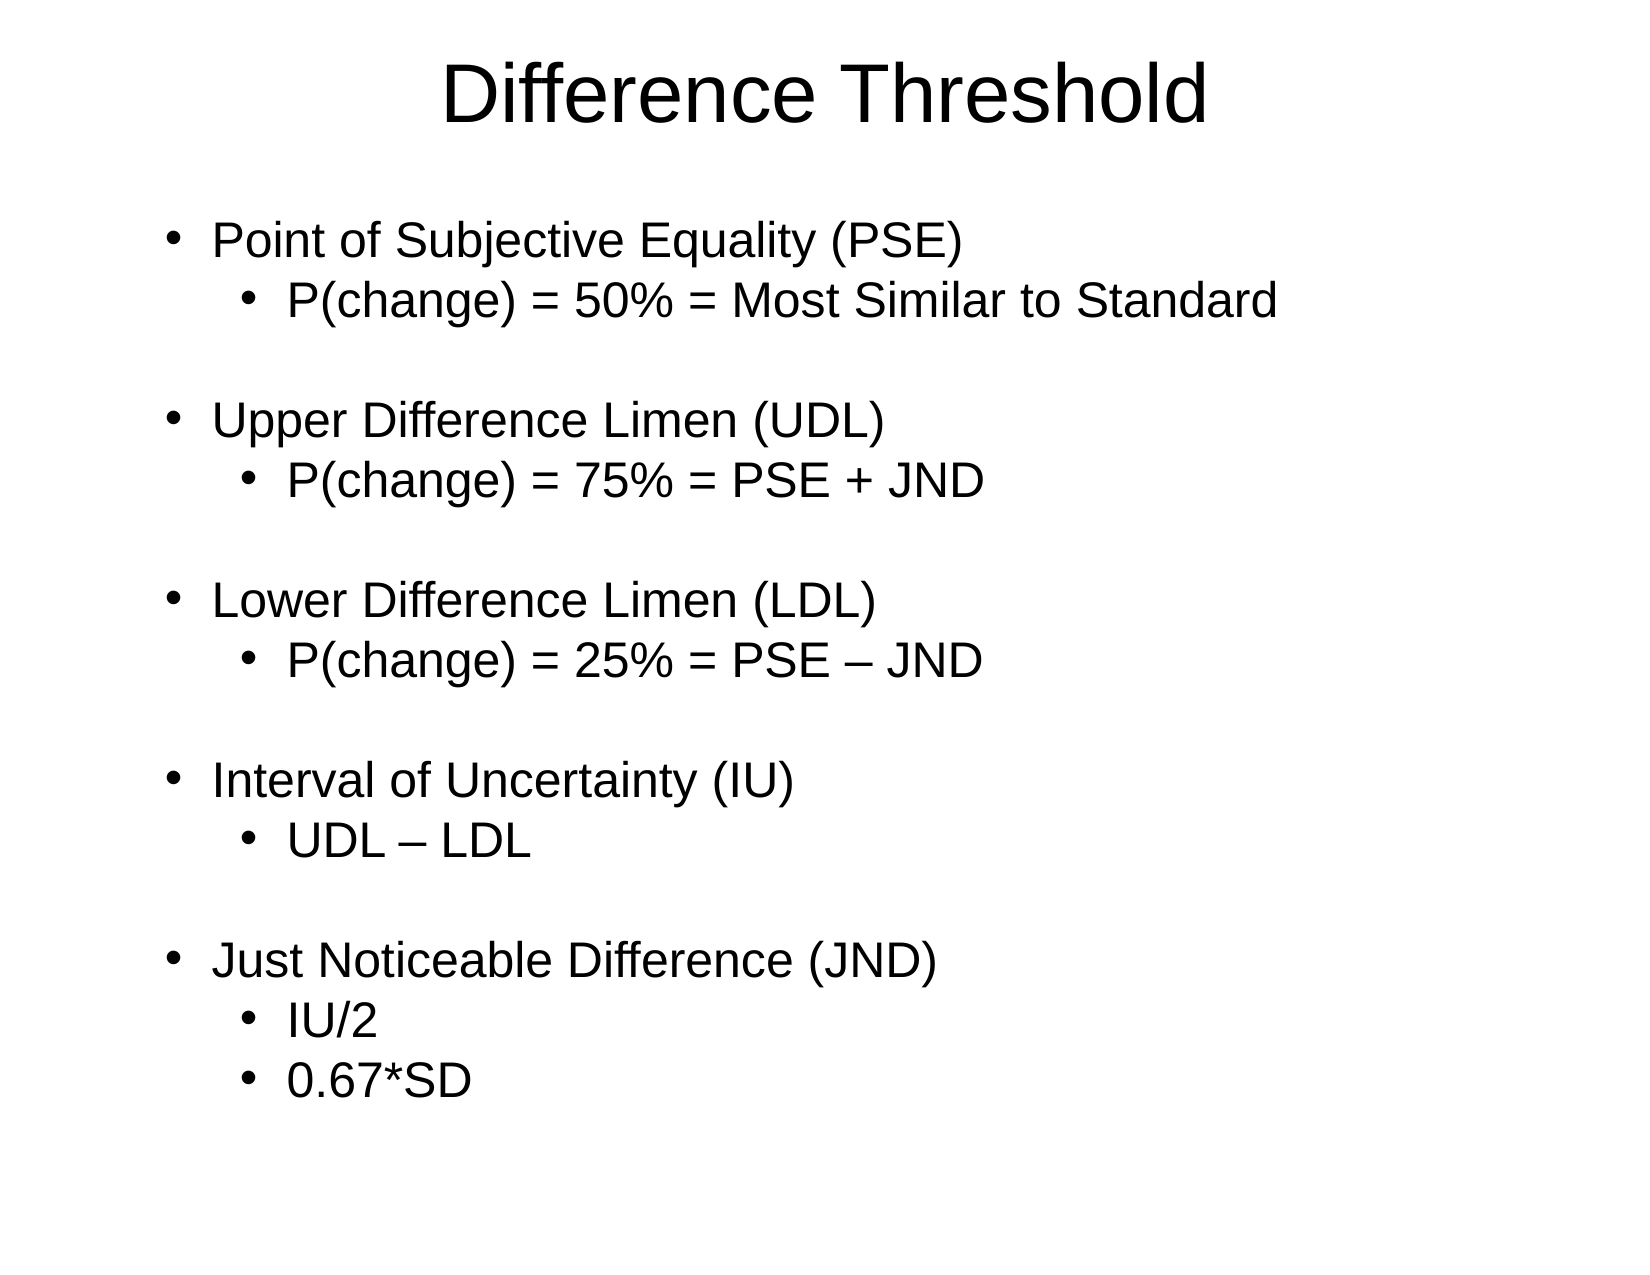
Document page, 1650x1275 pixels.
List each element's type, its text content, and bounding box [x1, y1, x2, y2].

title Difference Threshold [190, 39, 1460, 141]
text_box Point of Subjective Equality (PSE) P(change) = 50% = Most Similar to Standard Upper Difference Limen (UDL) P(change) = 75% = PSE + JND Lower Difference Limen (LDL) P(change) = 25% = PSE – JND Interval of Uncertainty (IU) UDL – LDL Just Noticeable Difference (JND) IU/2 0.67*SD [149, 199, 1500, 1115]
